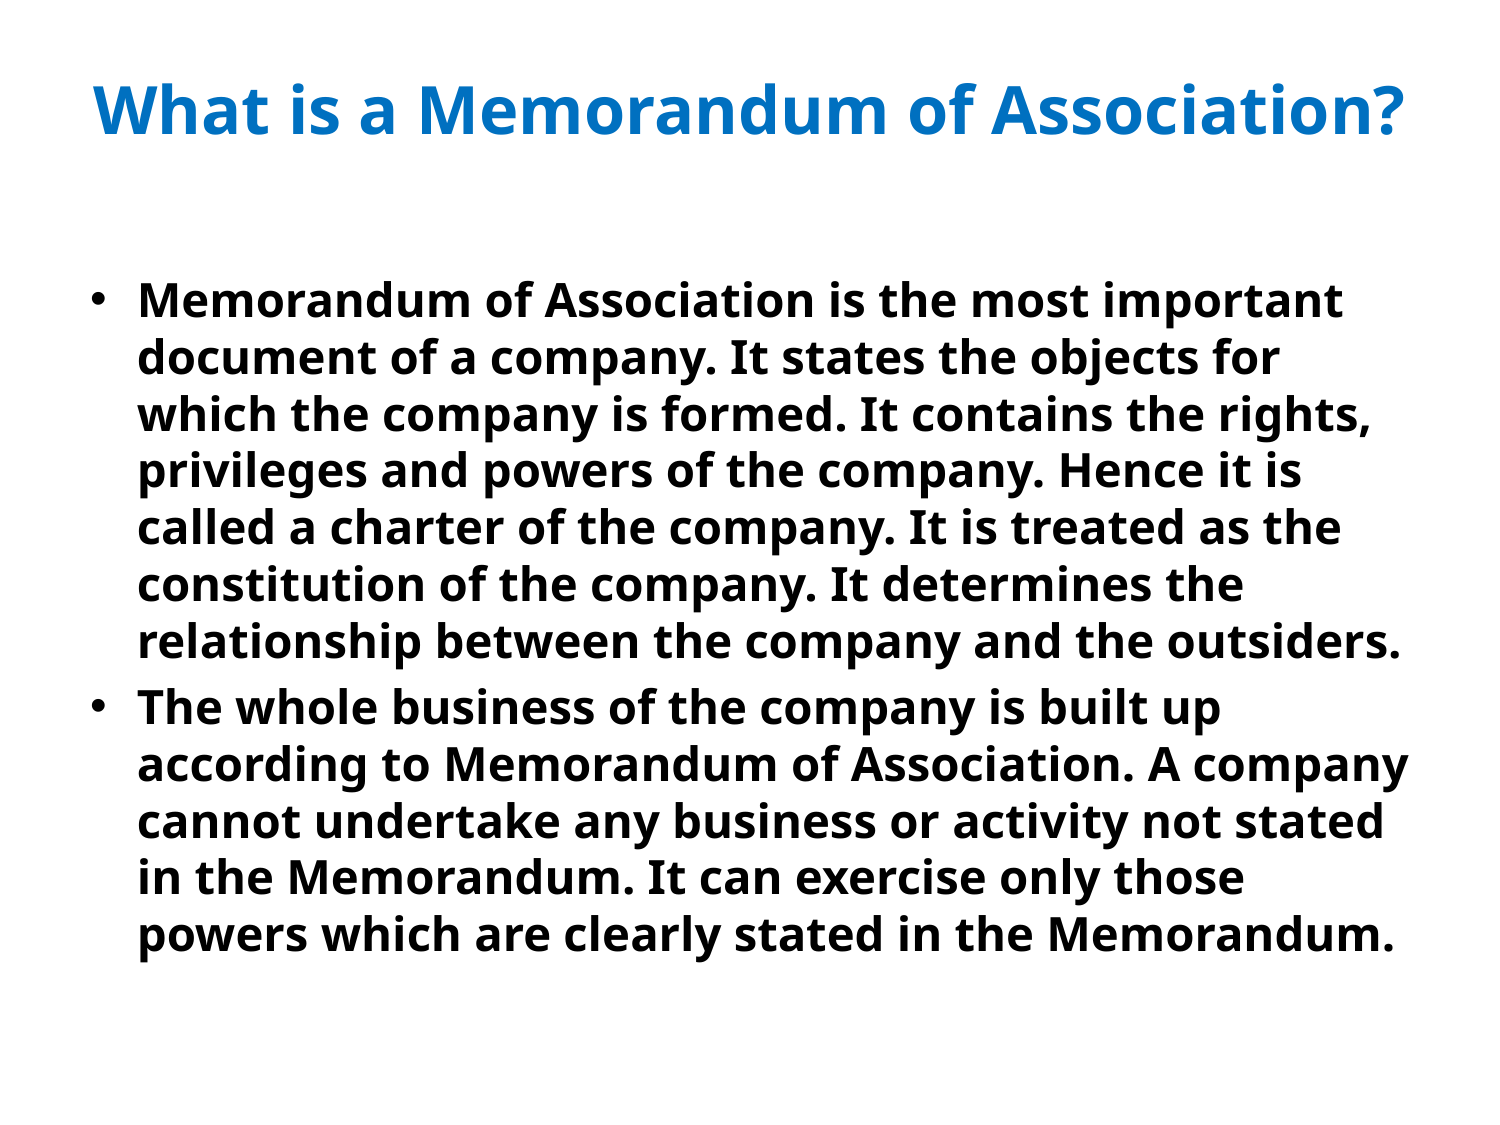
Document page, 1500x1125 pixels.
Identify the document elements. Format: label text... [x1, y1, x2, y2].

list Memorandum of Association is the most important document of a company. It states the objects for which the company is formed. It contains the rights, privileges and powers of the company. Hence it is called a charter of the company. It is treated as the constitution of the company. It determines the relationship between the company and the outsiders. The whole business of the company is built up according to Memorandum of Association. A company cannot undertake any business or activity not stated in the Memorandum. It can exercise only those powers which are clearly stated in the Memorandum. [75, 262, 1425, 1005]
title What is a Memorandum of Association? [75, 62, 1425, 233]
